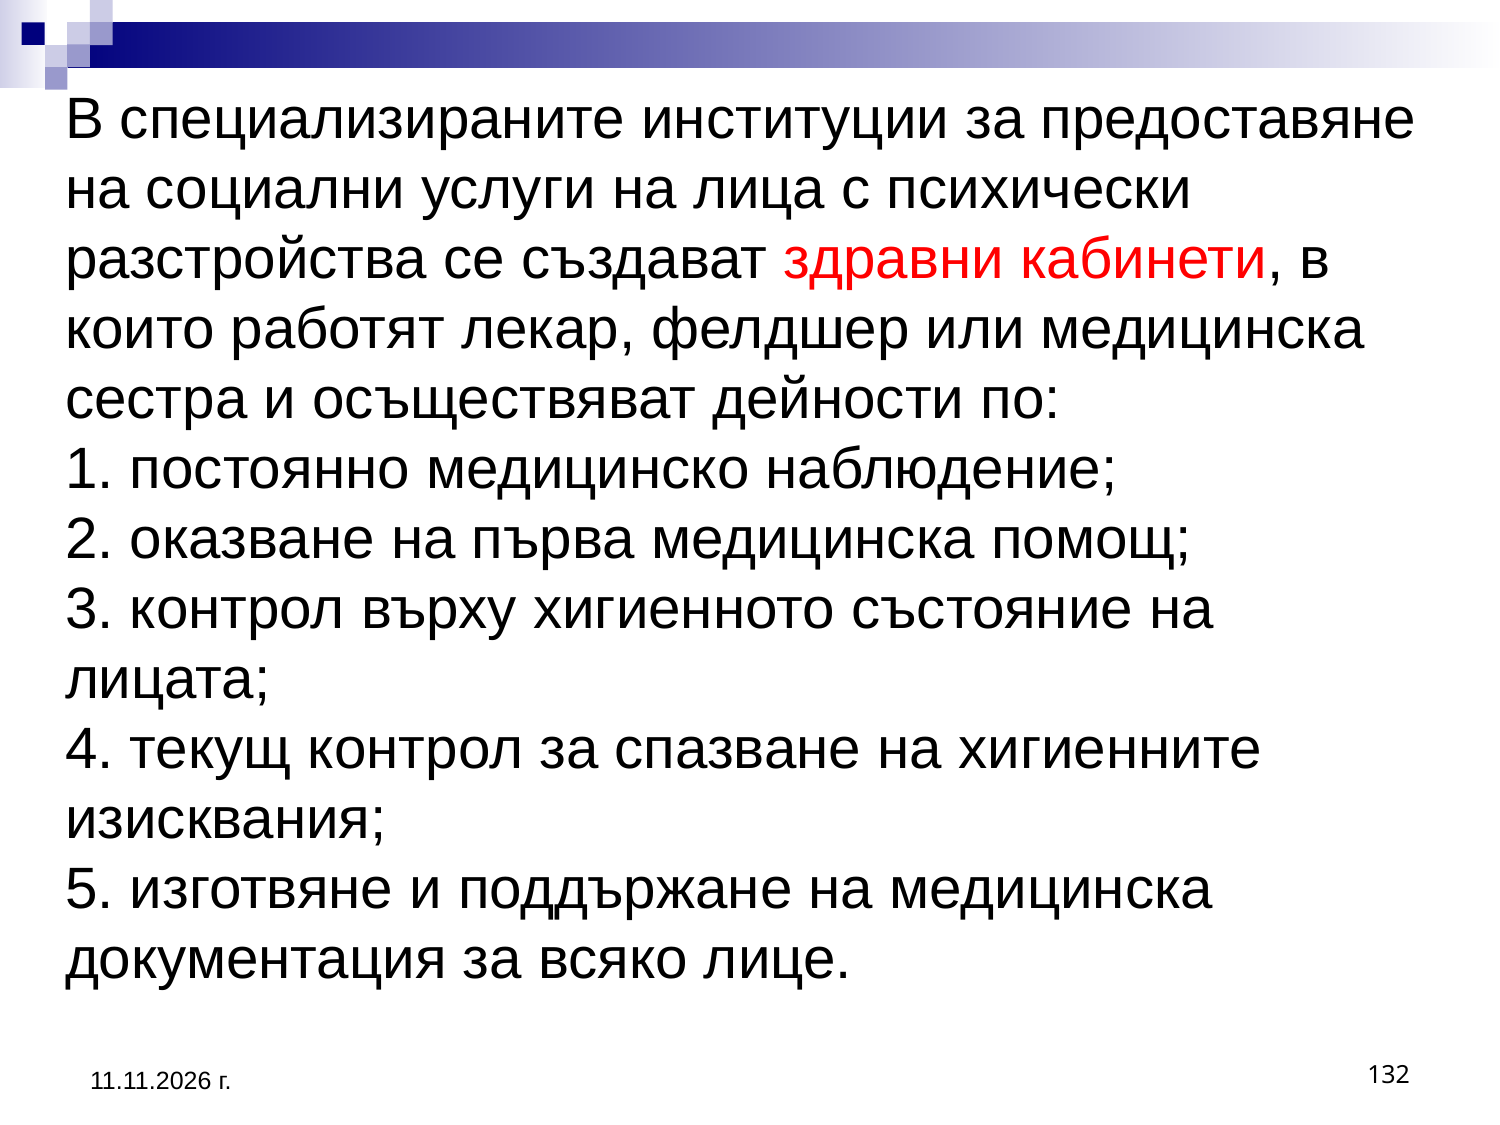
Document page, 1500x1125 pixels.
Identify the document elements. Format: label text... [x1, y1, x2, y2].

title В специализираните институции за предоставяне на социални услуги на лица с психически разстройства се създават здравни кабинети, в които работят лекар, фелдшер или медицинска сестра и осъществяват дейности по: 1. постоянно медицинско наблюдение; 2. оказване на първа медицинска помощ; 3. контрол върху хигиенното състояние на лицата; 4. текущ контрол за спазване на хигиенните изисквания; 5. изготвяне и поддържане на медицинска документация за всяко лице. [50, 45, 1450, 1025]
slide_number 132 [1074, 1025, 1425, 1100]
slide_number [75, 1024, 425, 1103]
